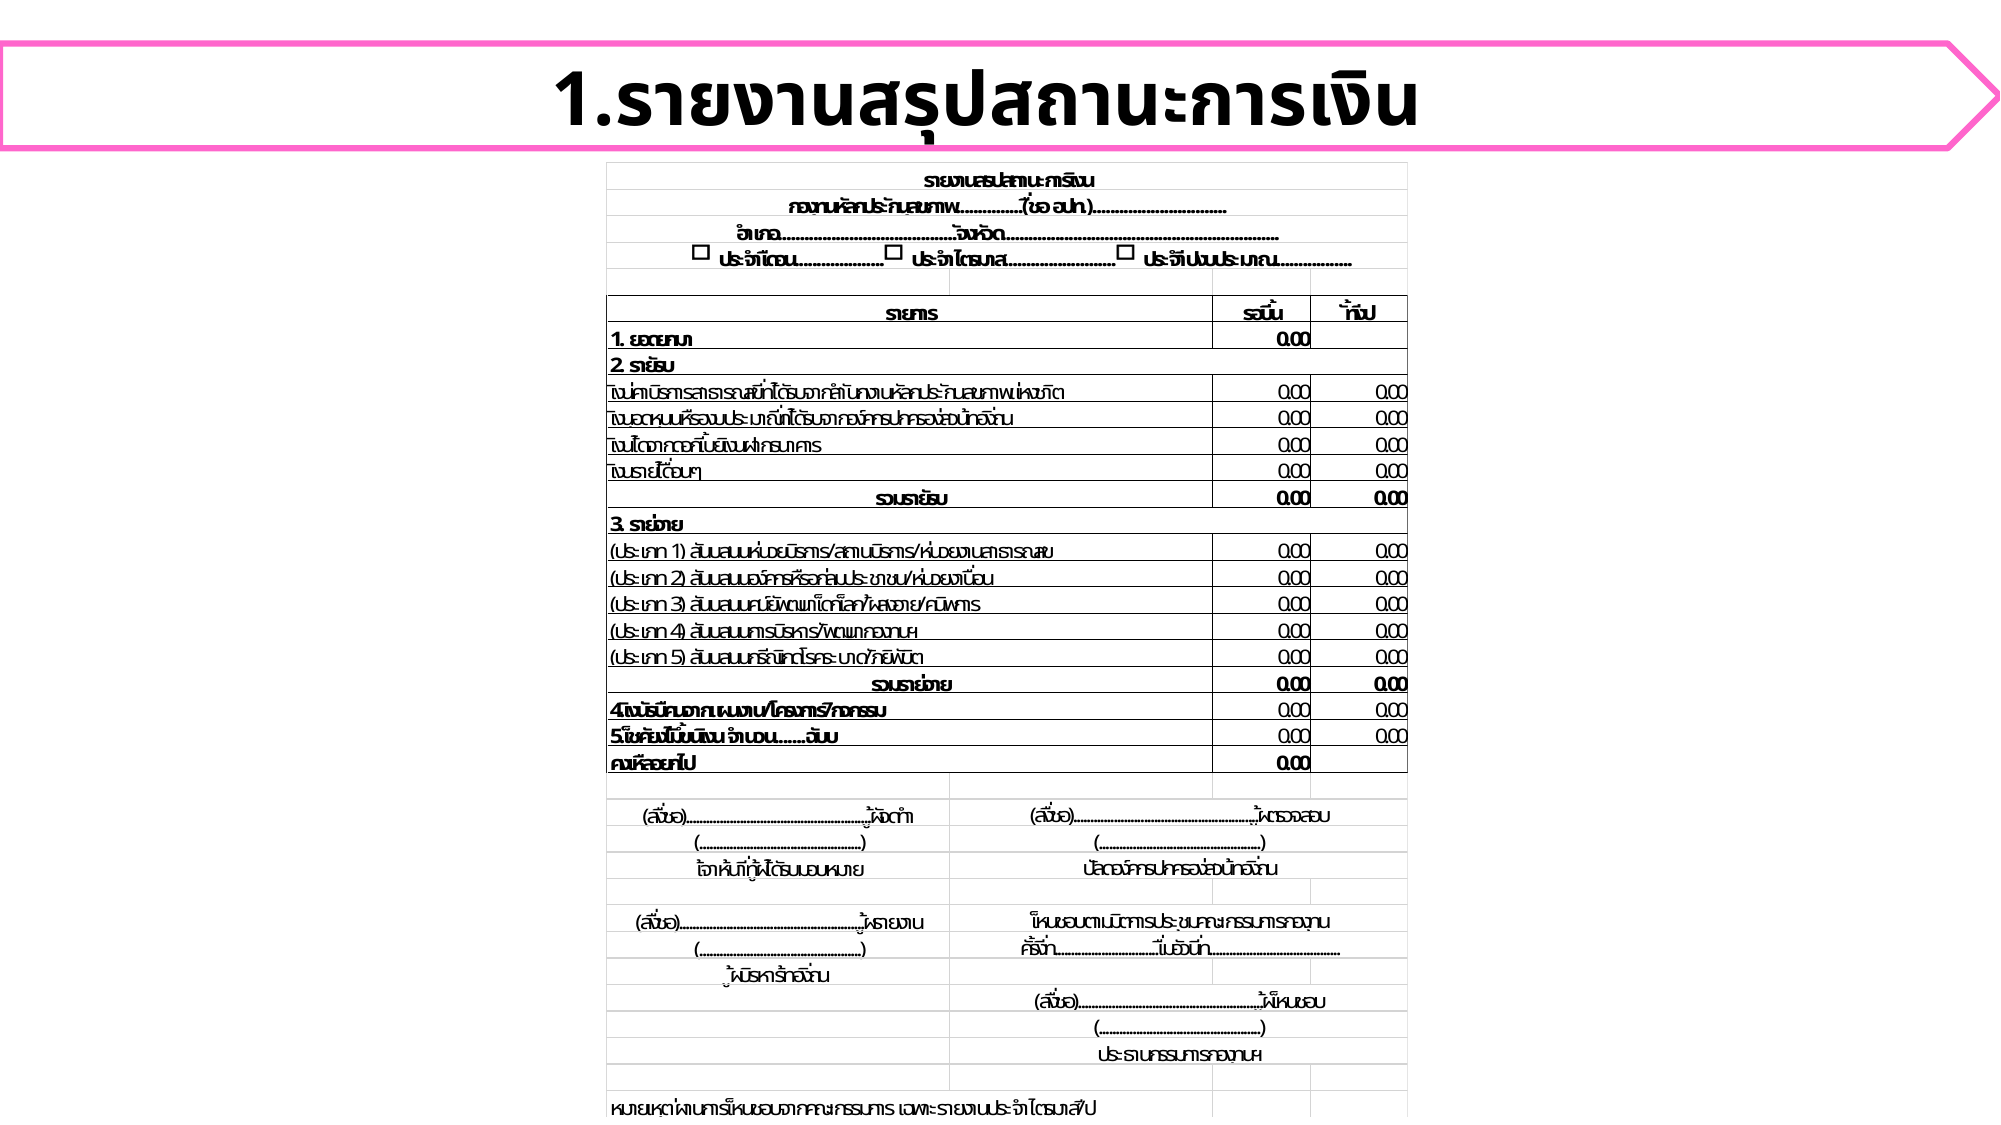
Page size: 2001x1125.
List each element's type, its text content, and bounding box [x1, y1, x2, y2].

picture [606, 162, 1409, 1118]
text_box 1.รายงานสรุปสถานะการเงิน [0, 43, 2000, 149]
